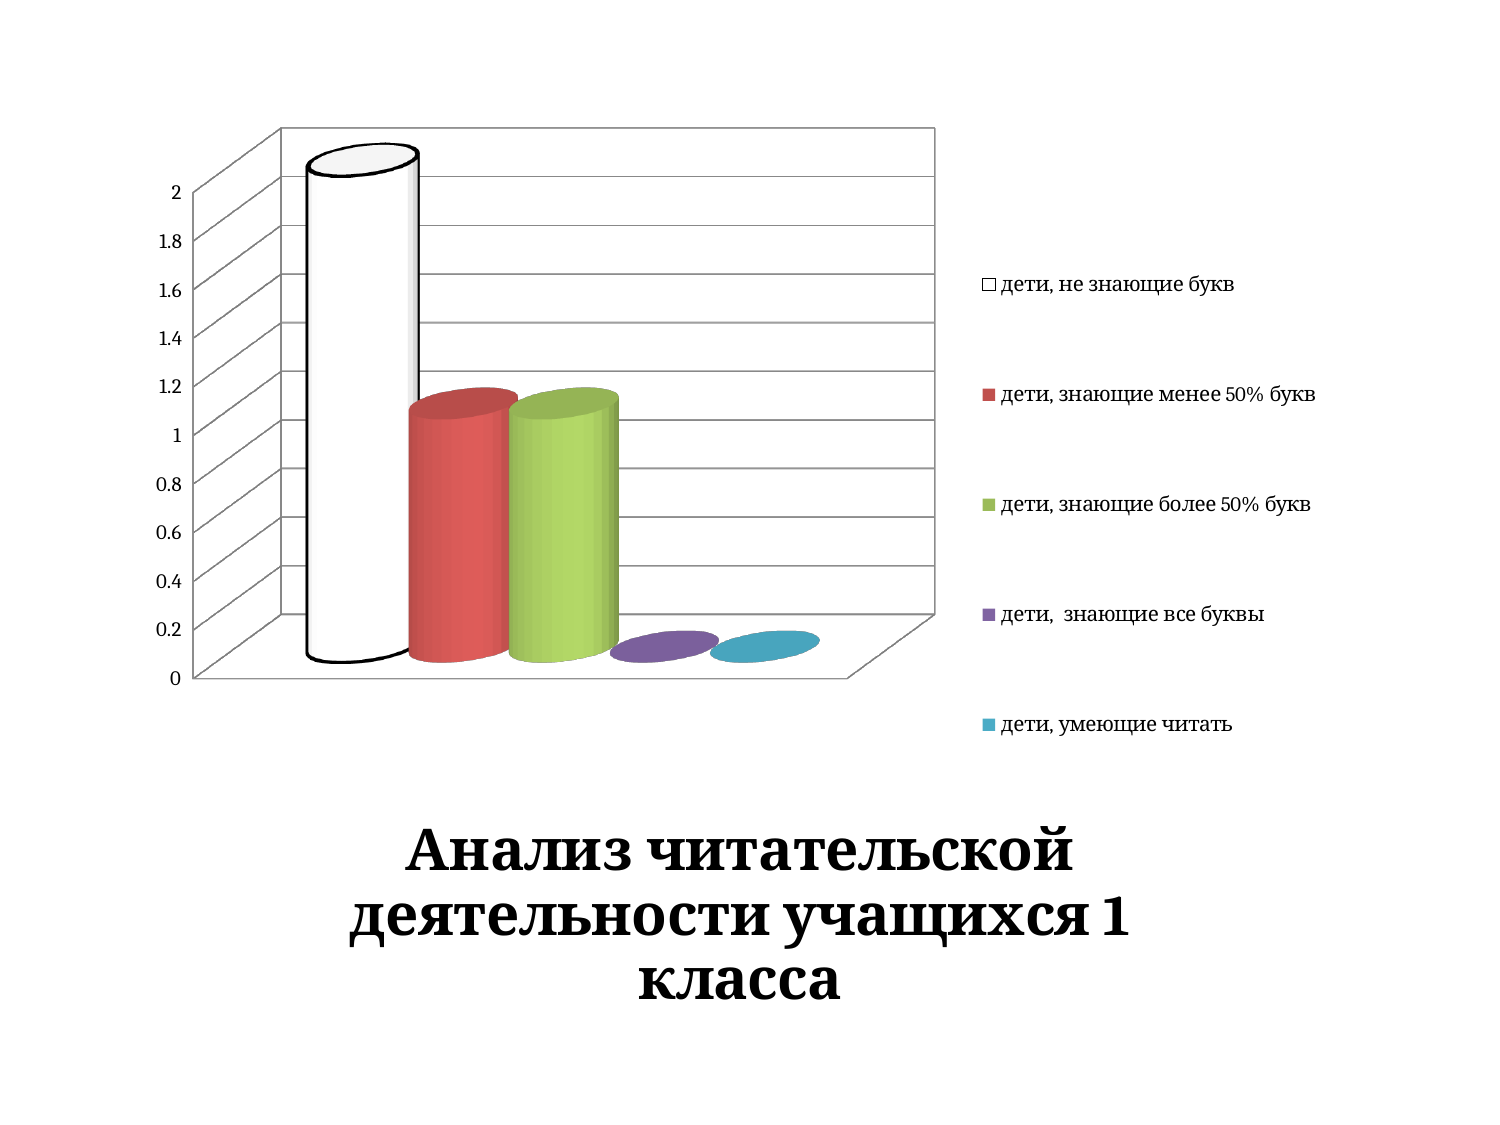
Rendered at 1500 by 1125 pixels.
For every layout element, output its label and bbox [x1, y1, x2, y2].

chart [116, 93, 1383, 1032]
